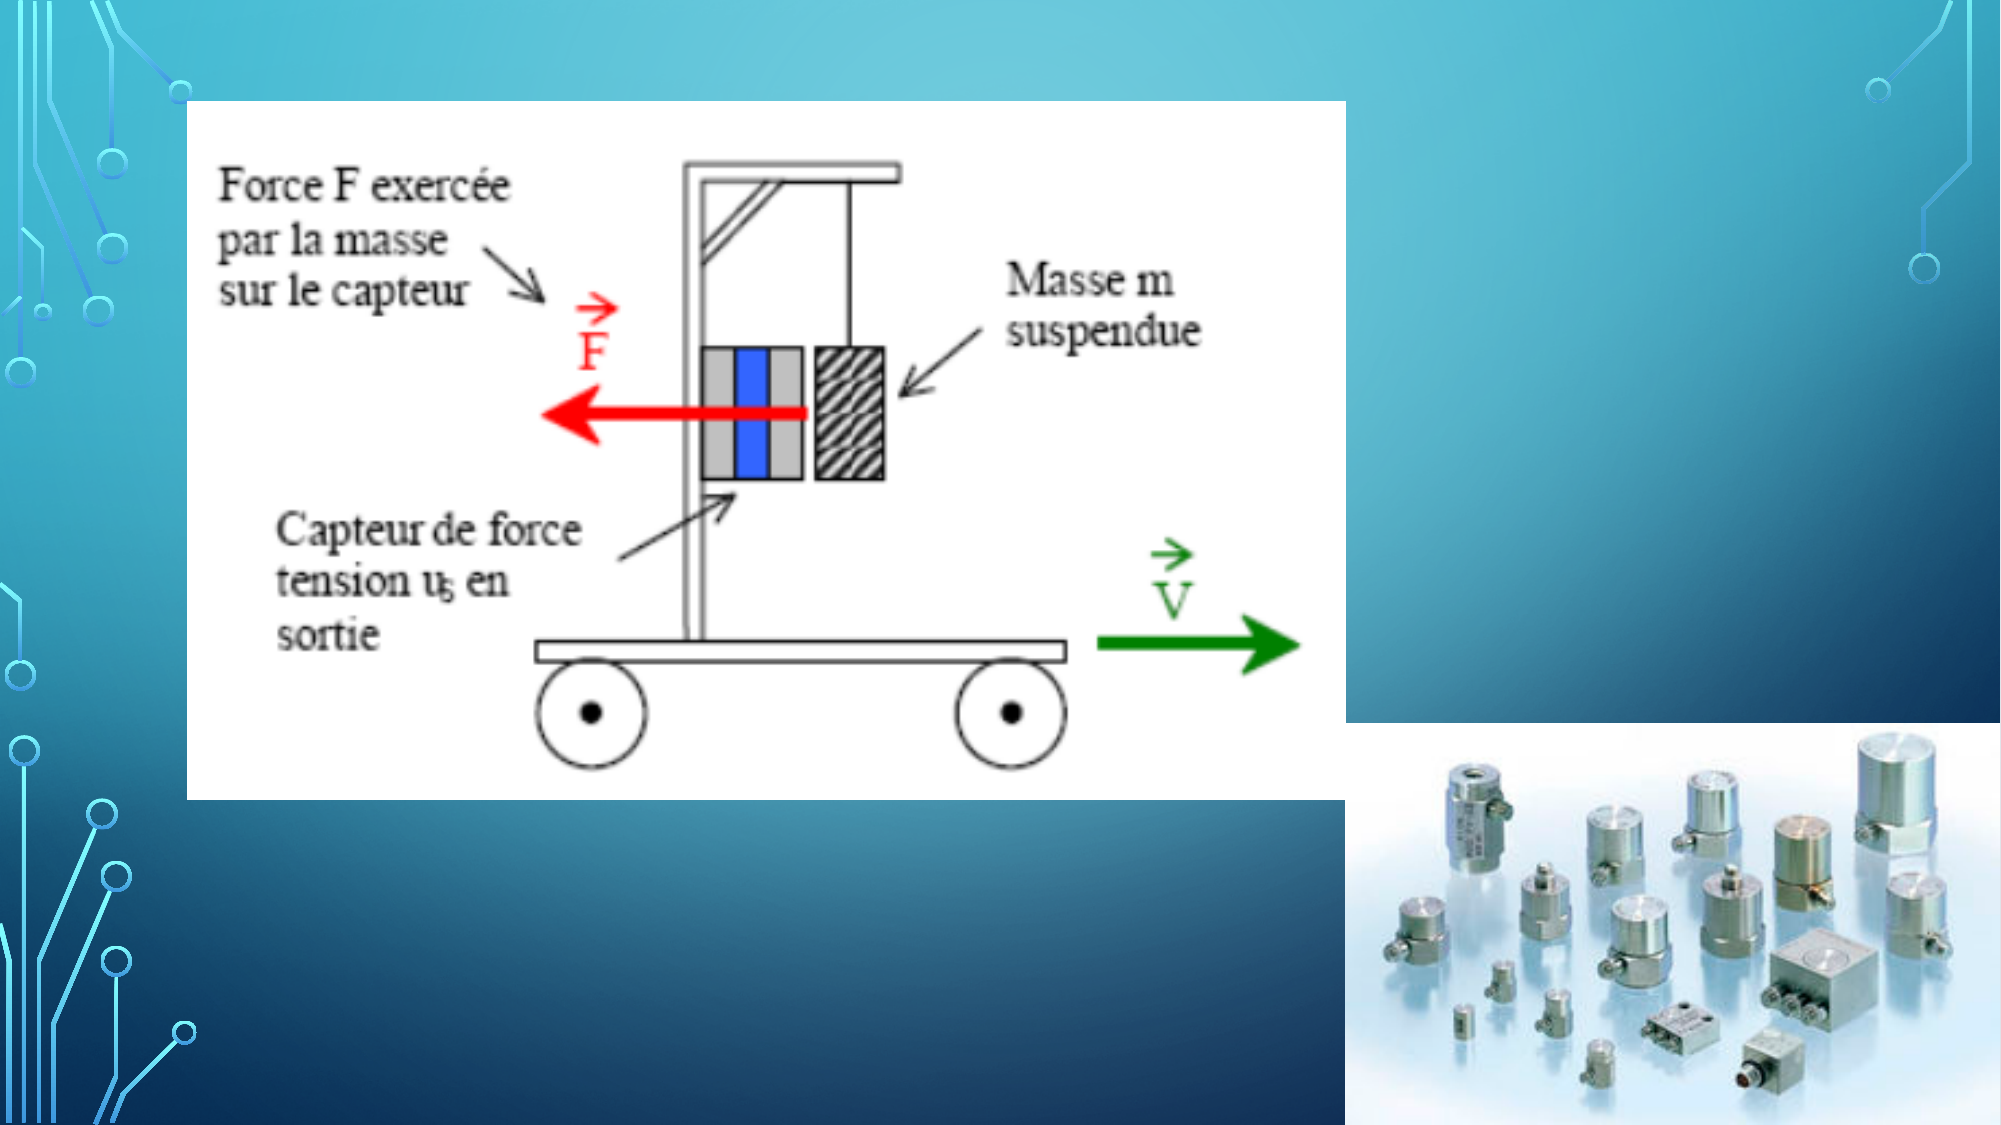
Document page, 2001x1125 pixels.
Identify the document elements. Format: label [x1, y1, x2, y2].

picture [186, 101, 2000, 1125]
